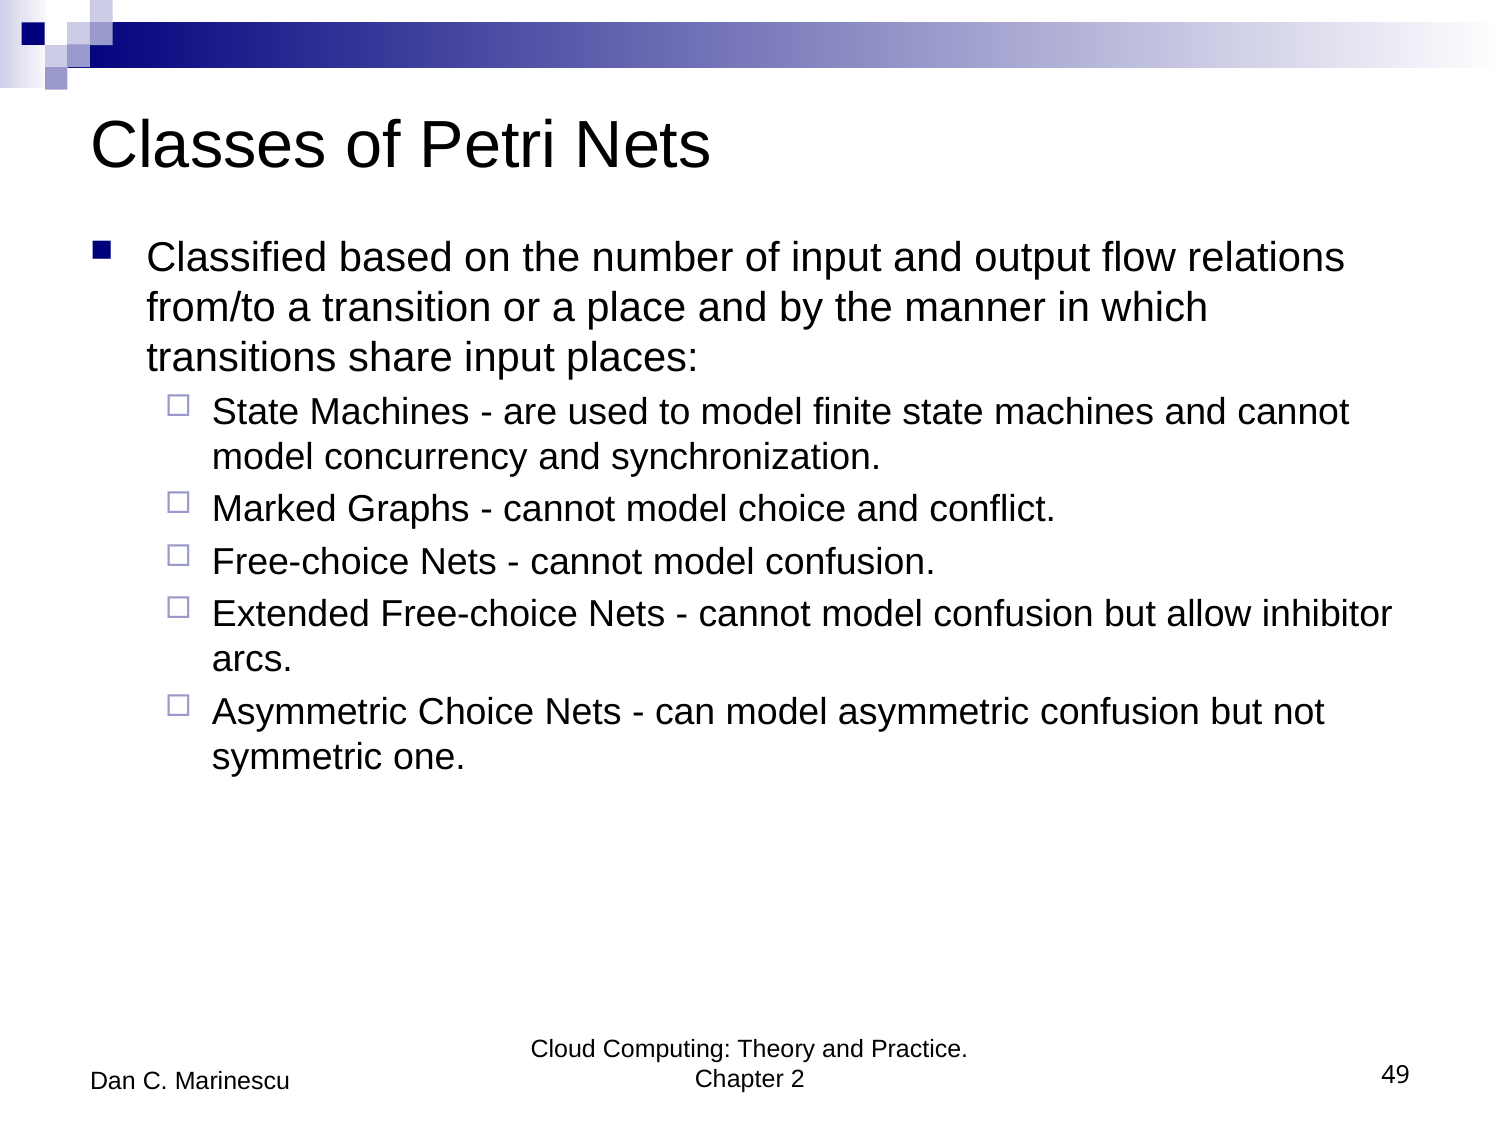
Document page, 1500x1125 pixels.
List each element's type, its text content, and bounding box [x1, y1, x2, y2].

footer Cloud Computing: Theory and Practice. Chapter 2 [512, 1024, 988, 1101]
slide_number 49 [1074, 1024, 1426, 1101]
slide_number Dan C. Marinescu [74, 1024, 426, 1103]
list Classified based on the number of input and output flow relations from/to a transition or a place and by the manner in which transitions share input places: State Machines - are used to model finite state machines and cannot model concurrency and synchronization. Marked Graphs - cannot model choice and conflict. Free-choice Nets - cannot model confusion. Extended Free-choice Nets - cannot model confusion but allow inhibitor arcs. Asymmetric Choice Nets - can model asymmetric confusion but not symmetric one. [74, 221, 1426, 963]
title Classes of Petri Nets [74, 74, 1426, 207]
